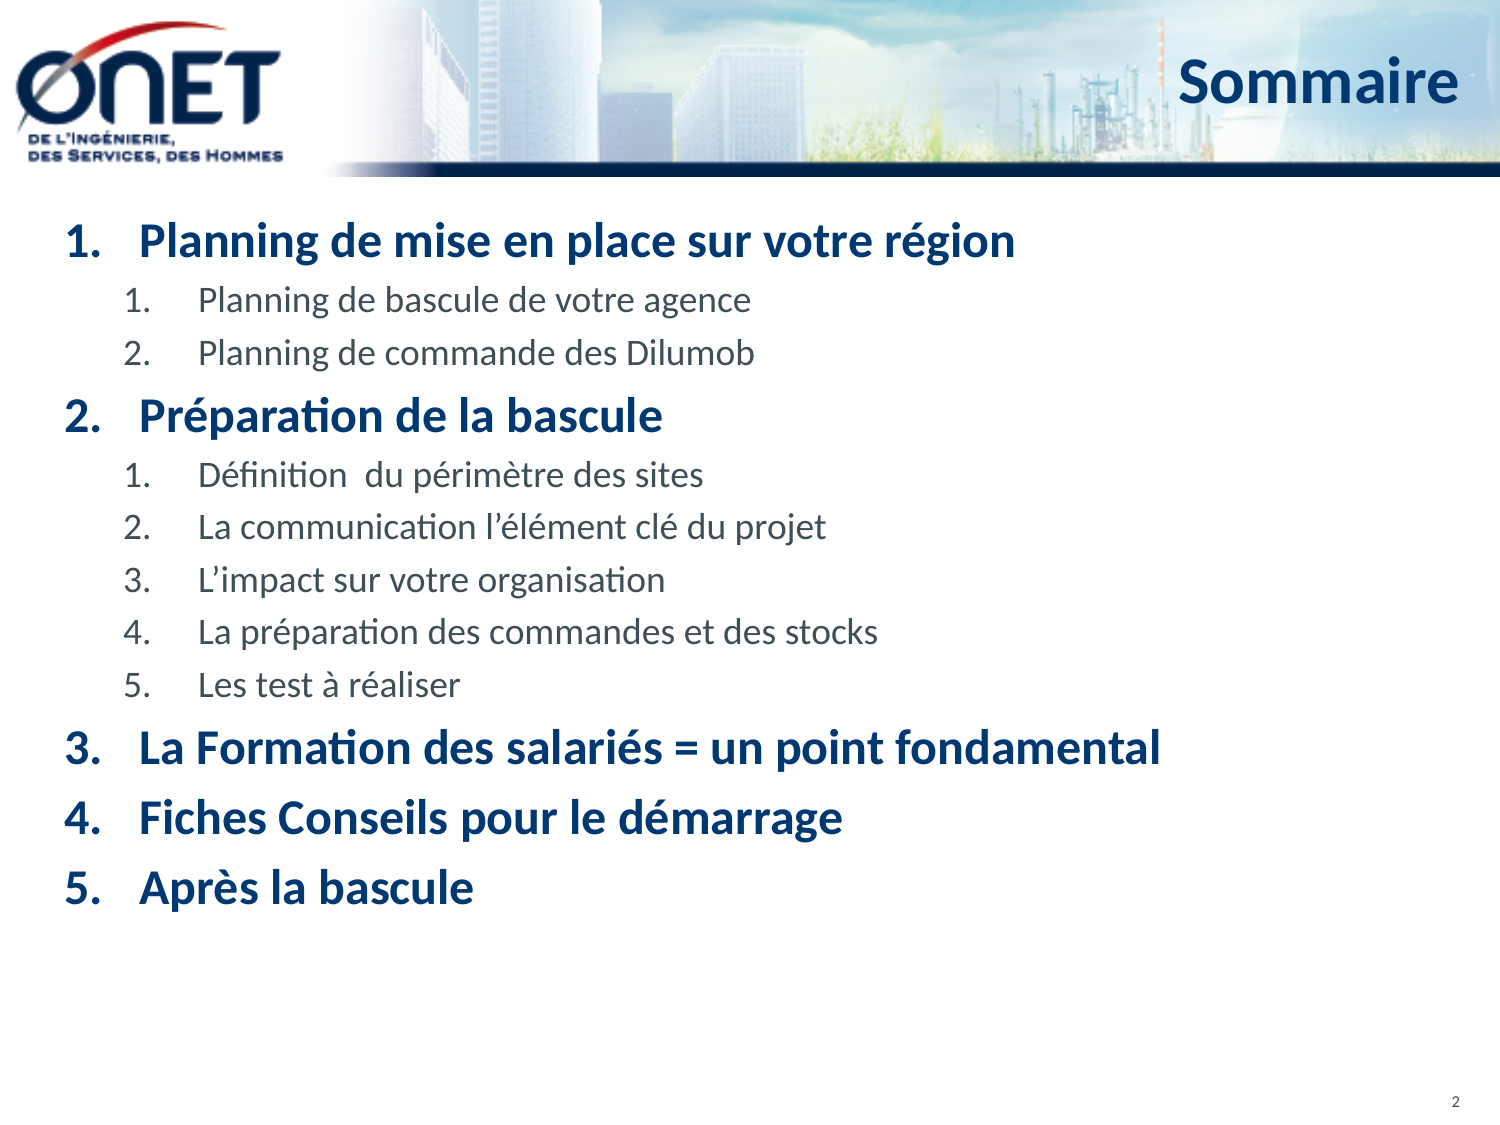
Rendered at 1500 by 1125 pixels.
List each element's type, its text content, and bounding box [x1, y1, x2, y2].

picture [0, 0, 1500, 177]
list Planning de mise en place sur votre région Planning de bascule de votre agence Planning de commande des Dilumob Préparation de la bascule Définition du périmètre des sites La communication l’élément clé du projet L’impact sur votre organisation La préparation des commandes et des stocks Les test à réaliser La Formation des salariés = un point fondamental Fiches Conseils pour le démarrage Après la bascule [50, 200, 1447, 1068]
title Sommaire [425, 0, 1475, 154]
slide_number 2 [1362, 1082, 1475, 1113]
